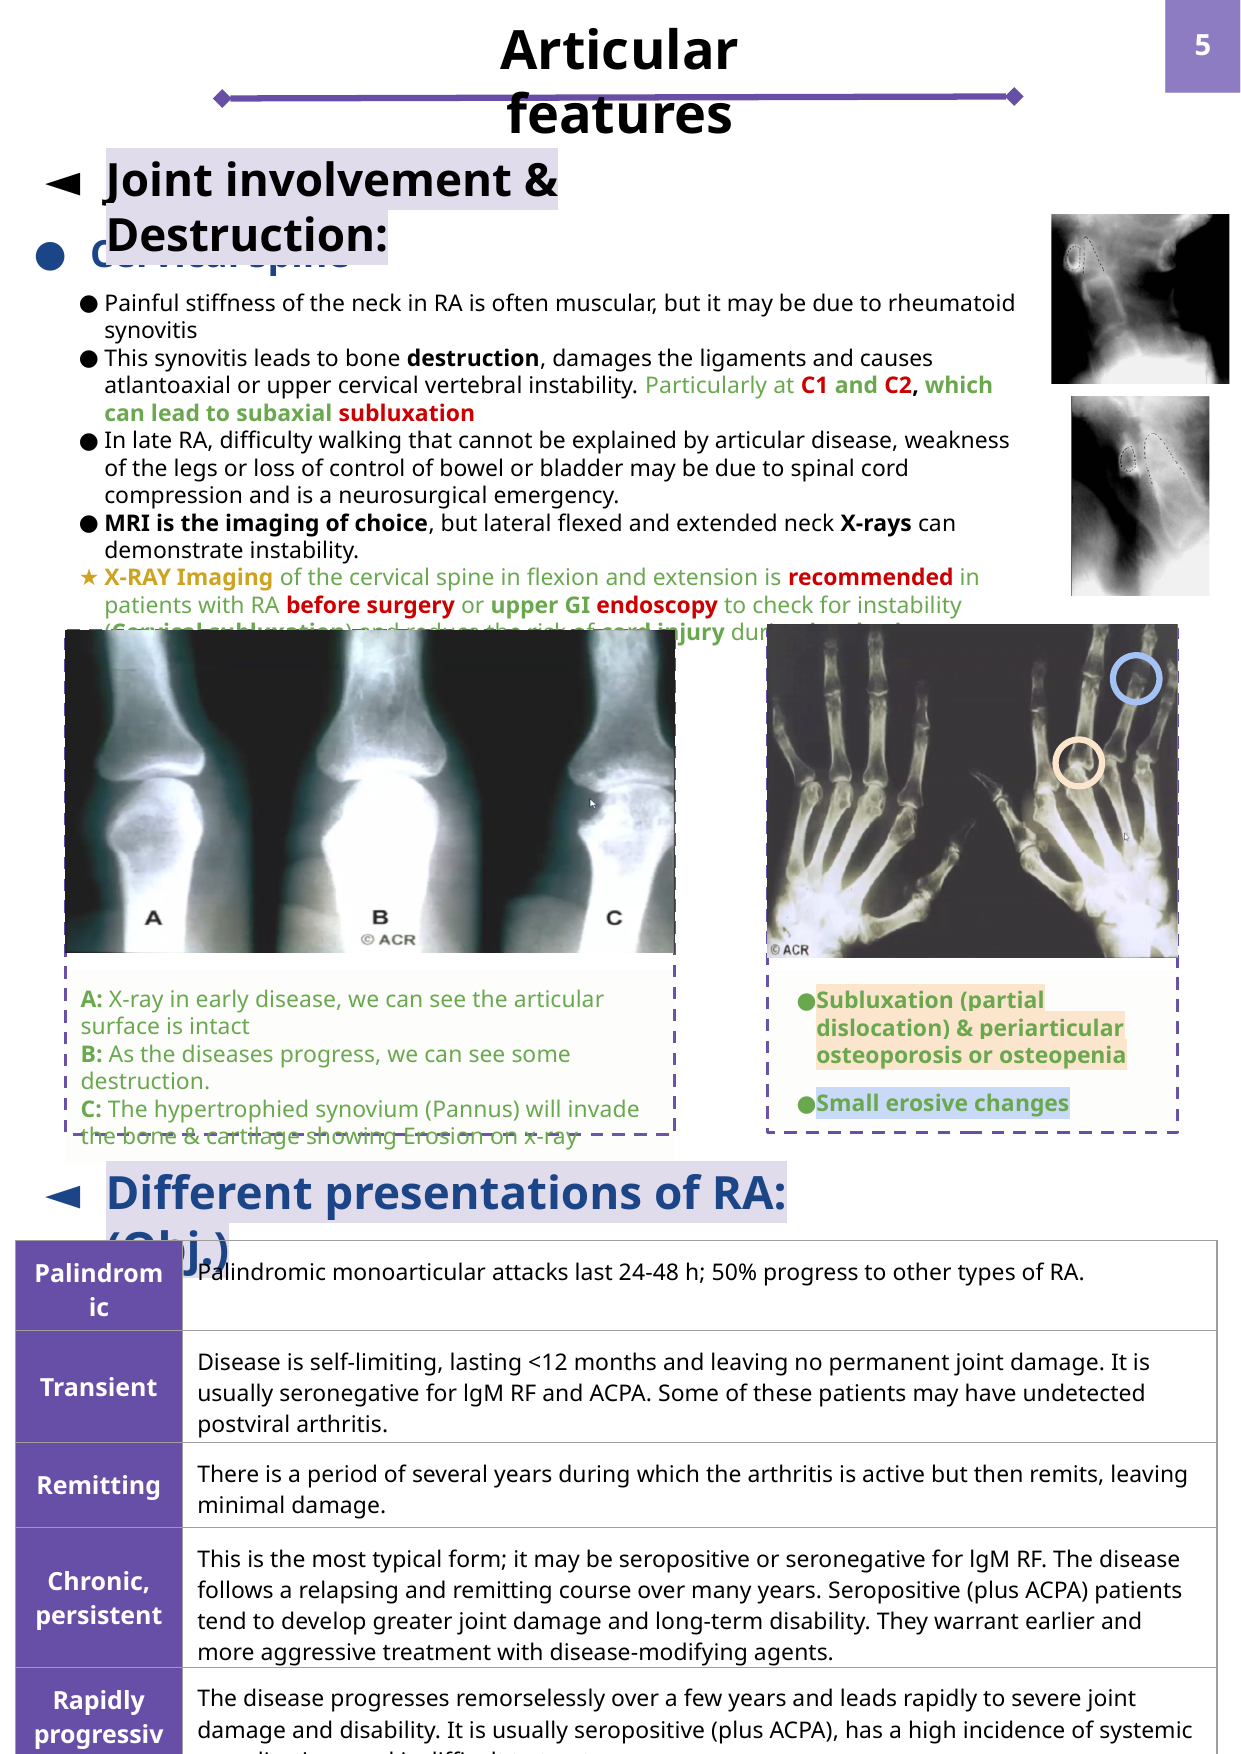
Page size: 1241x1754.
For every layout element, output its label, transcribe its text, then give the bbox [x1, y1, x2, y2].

picture [766, 624, 1178, 958]
text_box Cervical spine [0, 214, 389, 285]
table_cell The disease progresses remorselessly over a few years and leads rapidly to severe joint damage and disability. It is usually seropositive (plus ACPA), has a high incidence of systemic complications and is difficult to treat. [183, 1668, 1216, 1754]
text_box [767, 964, 1178, 970]
table_header Palindromic monoarticular attacks last 24-48 h; 50% progress to other types of RA. [183, 1241, 1216, 1330]
text_box [65, 960, 675, 969]
picture [65, 629, 676, 953]
slide_number ‹#› [1165, 0, 1241, 93]
table_cell Chronic, persistent [16, 1528, 182, 1667]
table_cell Transient [16, 1331, 182, 1442]
table_cell This is the most typical form; it may be seropositive or seronegative for lgM RF. The disease follows a relapsing and remitting course over many years. Seropositive (plus ACPA) patients tend to develop greater joint damage and long-term disability. They warrant earlier and more aggressive treatment with disease-modifying agents. [183, 1528, 1216, 1667]
table_cell There is a period of several years during which the arthritis is active but then remits, leaving minimal damage. [183, 1443, 1216, 1527]
table_header Palindromic [16, 1241, 182, 1330]
text_box Painful stiffness of the neck in RA is often muscular, but it may be due to rheumatoid synovitis This synovitis leads to bone destruction, damages the ligaments and causes atlantoaxial or upper cervical vertebral instability. Particularly at C1 and C2, which can lead to subaxial subluxation In late RA, difficulty walking that cannot be explained by articular disease, weakness of the legs or loss of control of bowel or bladder may be due to spinal cord compression and is a neurosurgical emergency. MRI is the imaging of choice, but lateral flexed and extended neck X-rays can demonstrate instability. X-RAY Imaging of the cervical spine in flexion and extension is recommended in patients with RA before surgery or upper GI endoscopy to check for instability (Cervical subluxation) and reduce the risk of cord injury during intubation. [37, 273, 1052, 621]
text_box Subluxation (partial dislocation) & periarticular osteoporosis or osteopenia Small erosive changes [767, 970, 1178, 1132]
text_box Joint involvement & Destruction: [15, 135, 867, 210]
text_box Different presentations of RA: (Obj.) [15, 1149, 867, 1223]
table_cell Rapidly progressive [16, 1668, 182, 1754]
picture [1070, 395, 1210, 596]
text_box Articular features [373, 0, 867, 135]
text_box A: X-ray in early disease, we can see the articular surface is intact B: As the diseases progress, we can see some destruction. C: The hypertrophied synovium (Pannus) will invade the bone & cartilage showing Erosion on x-ray [65, 969, 675, 1149]
picture [1050, 214, 1230, 385]
table_cell Remitting [16, 1443, 182, 1527]
table_cell Disease is self-limiting, lasting <12 months and leaving no permanent joint damage. It is usually seronegative for lgM RF and ACPA. Some of these patients may have undetected postviral arthritis. [183, 1331, 1216, 1442]
